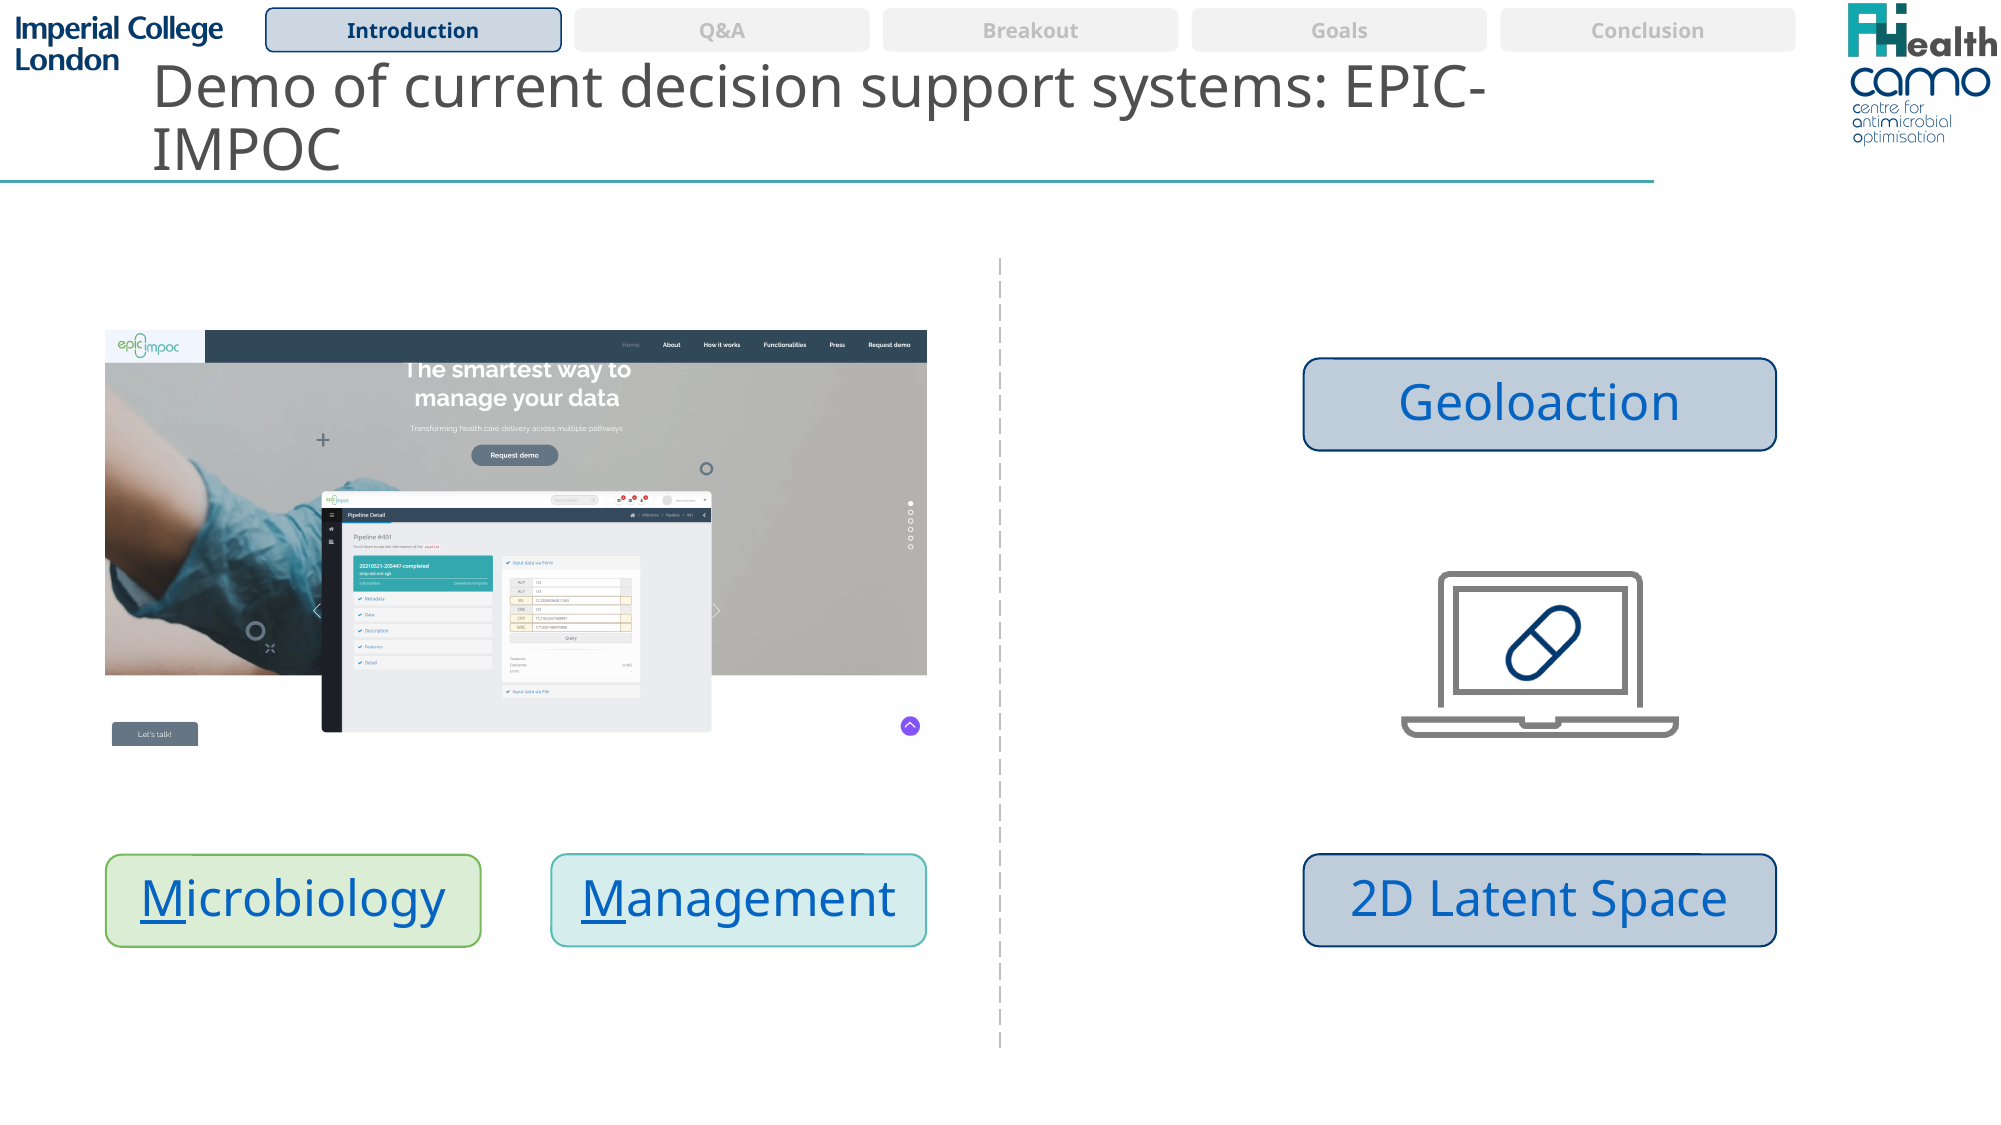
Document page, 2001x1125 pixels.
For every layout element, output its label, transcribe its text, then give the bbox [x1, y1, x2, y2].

picture [1844, 0, 1997, 153]
text_box Geoloaction [1303, 358, 1777, 451]
text_box Goals [1191, 8, 1488, 52]
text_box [105, 330, 927, 975]
text_box Breakout [883, 8, 1179, 52]
text_box 2D Latent Space [1303, 854, 1777, 947]
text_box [1395, 507, 1685, 798]
text_box Q&A [574, 8, 870, 52]
title Demo of current decision support systems: EPIC-IMPOC [137, 59, 1627, 181]
text_box Introduction [265, 8, 562, 52]
picture [0, 0, 239, 87]
text_box Conclusion [1500, 8, 1796, 52]
